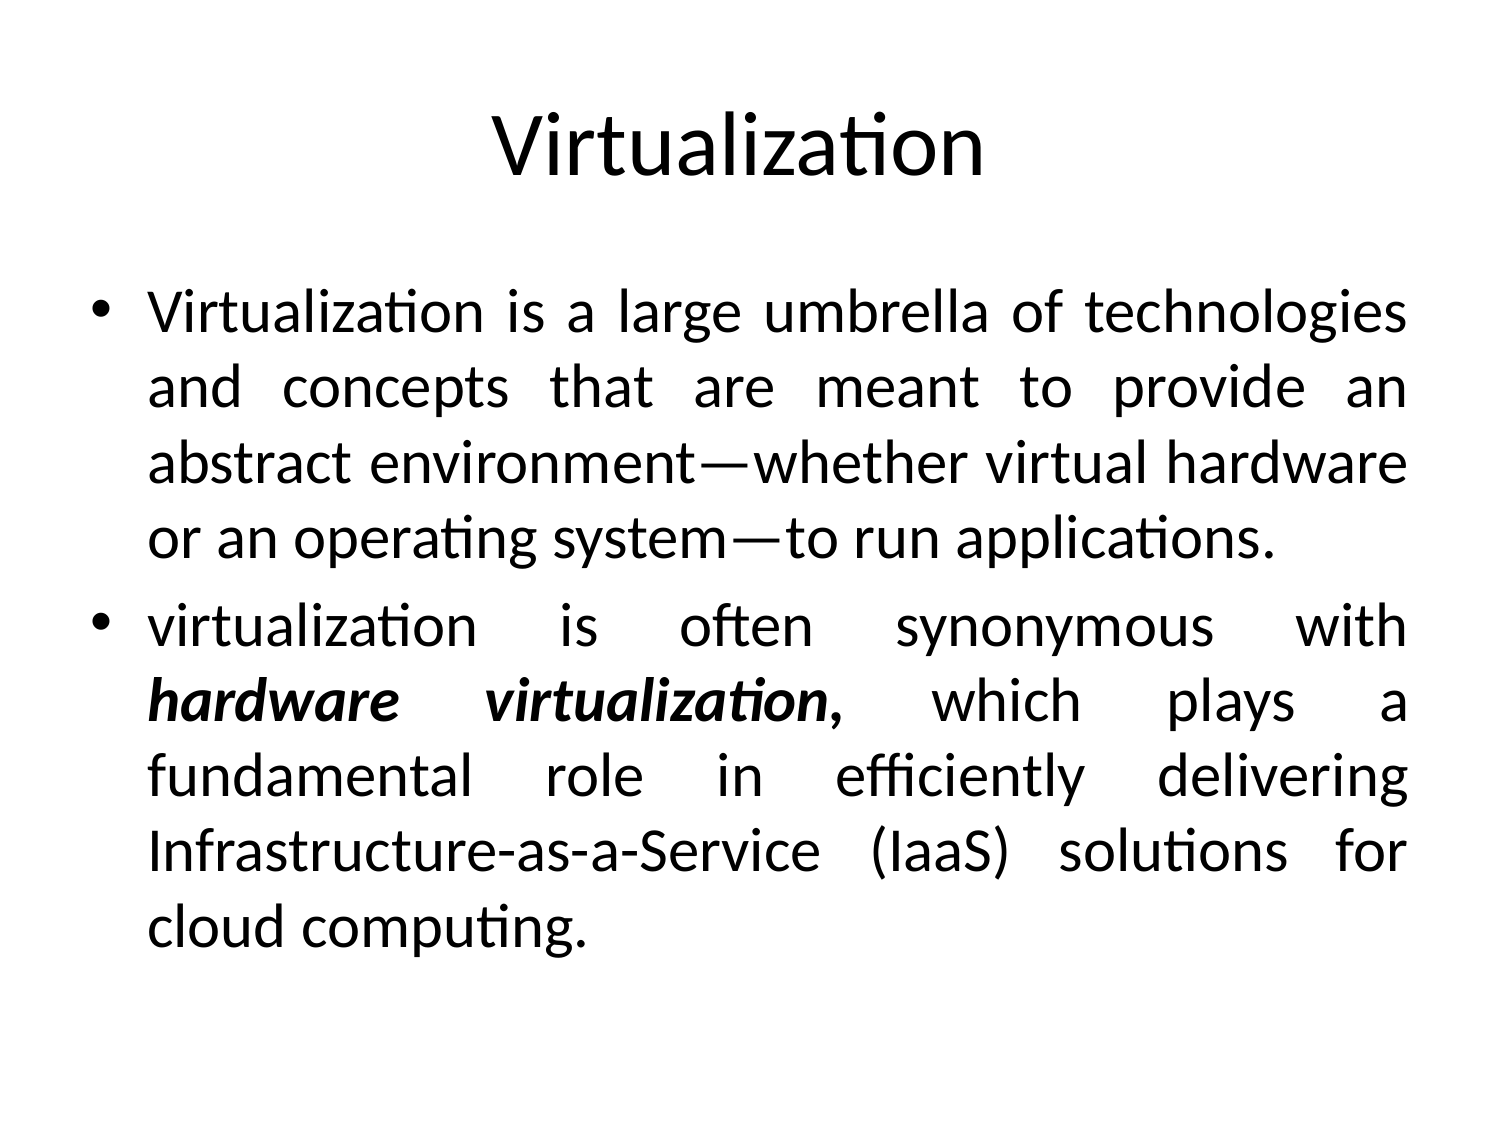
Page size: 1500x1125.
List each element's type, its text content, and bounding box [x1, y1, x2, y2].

list Virtualization is a large umbrella of technologies and concepts that are meant to provide an abstract environment—whether virtual hardware or an operating system—to run applications. virtualization is often synonymous with hardware virtualization, which plays a fundamental role in efficiently delivering Infrastructure-as-a-Service (IaaS) solutions for cloud computing. [75, 262, 1425, 1005]
title Virtualization [75, 45, 1425, 233]
